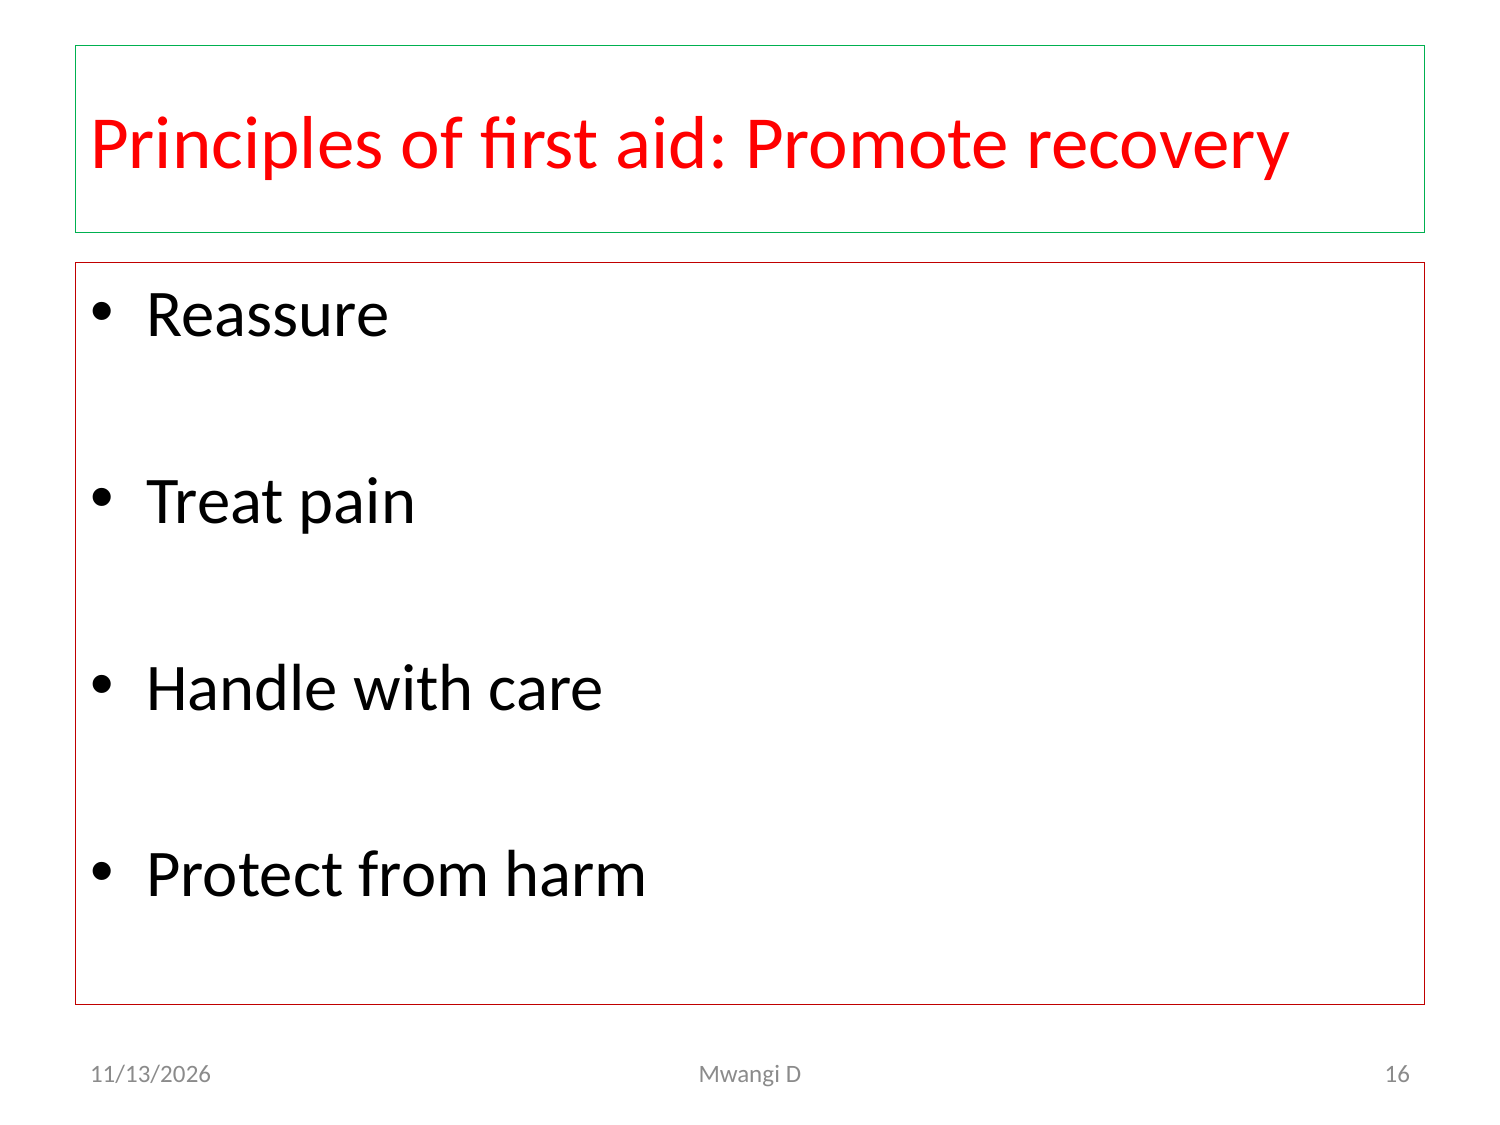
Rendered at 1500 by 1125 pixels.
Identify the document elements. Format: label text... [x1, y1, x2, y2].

list Reassure Treat pain Handle with care Protect from harm [75, 262, 1425, 1005]
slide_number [75, 1042, 425, 1103]
slide_number 16 [1074, 1042, 1425, 1103]
title Principles of first aid: Promote recovery [75, 45, 1425, 233]
footer Mwangi D [512, 1042, 988, 1103]
